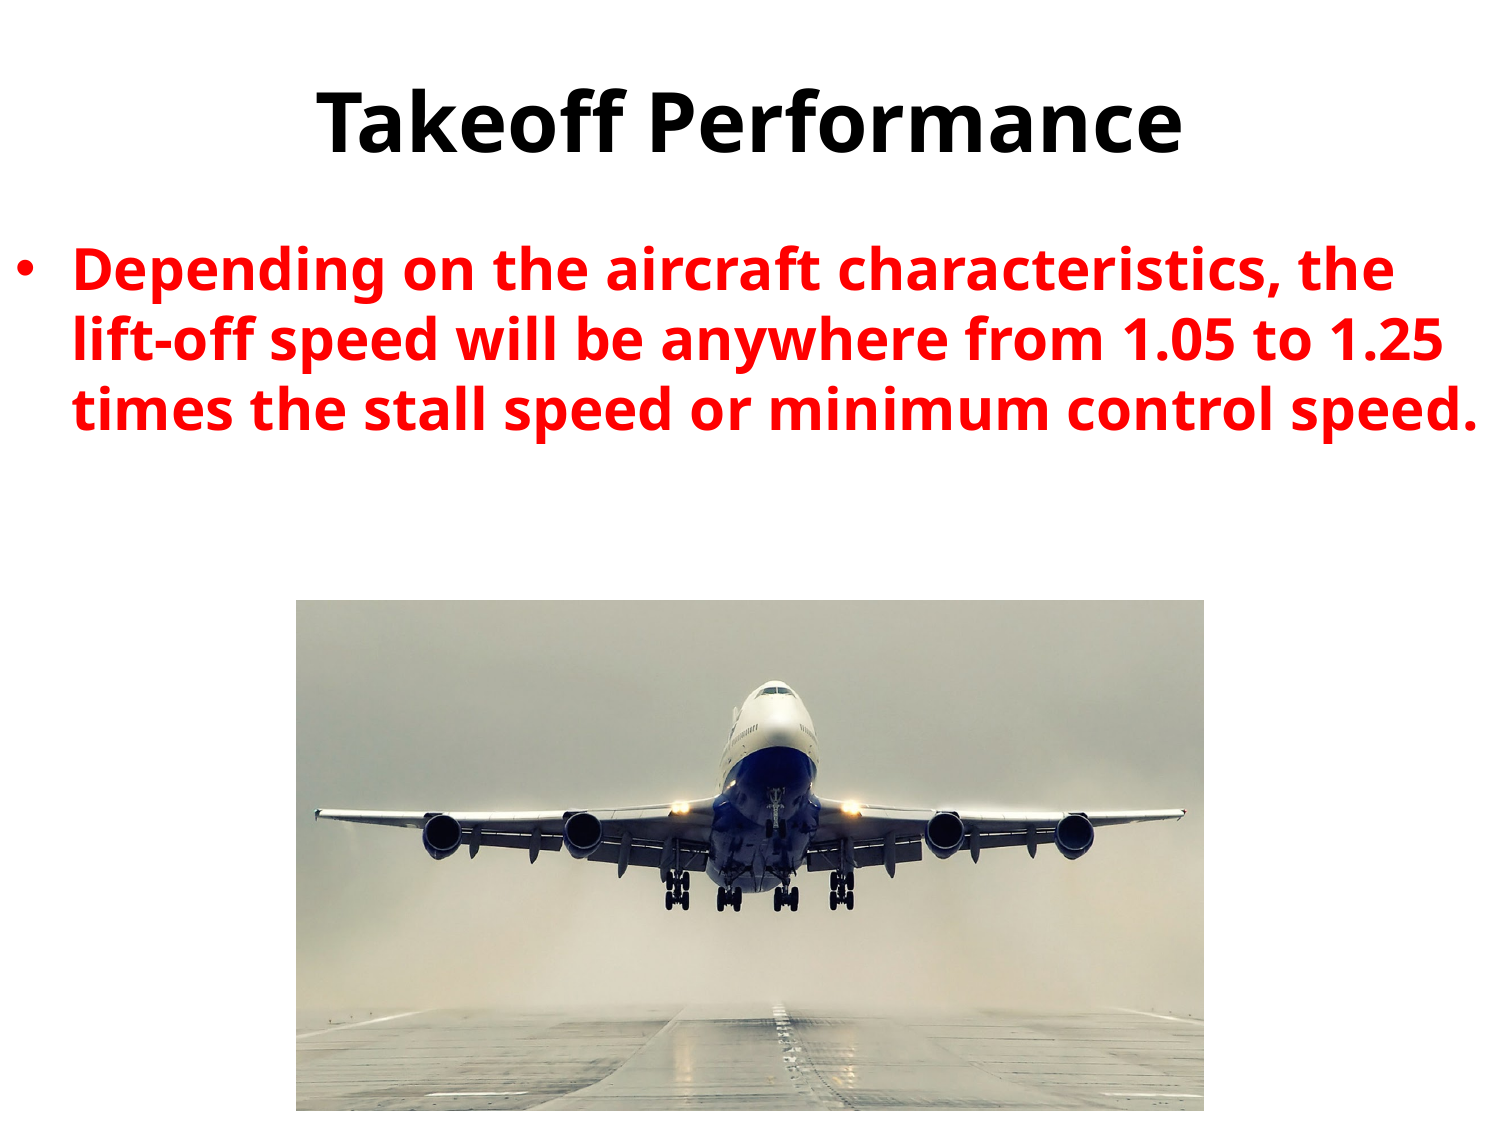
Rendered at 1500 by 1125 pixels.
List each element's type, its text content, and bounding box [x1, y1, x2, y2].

title Takeoff Performance [0, 24, 1500, 213]
picture [295, 599, 1204, 1111]
text_box Depending on the aircraft characteristics, the lift-off speed will be anywhere from 1.05 to 1.25 times the stall speed or minimum control speed. [0, 224, 1500, 450]
